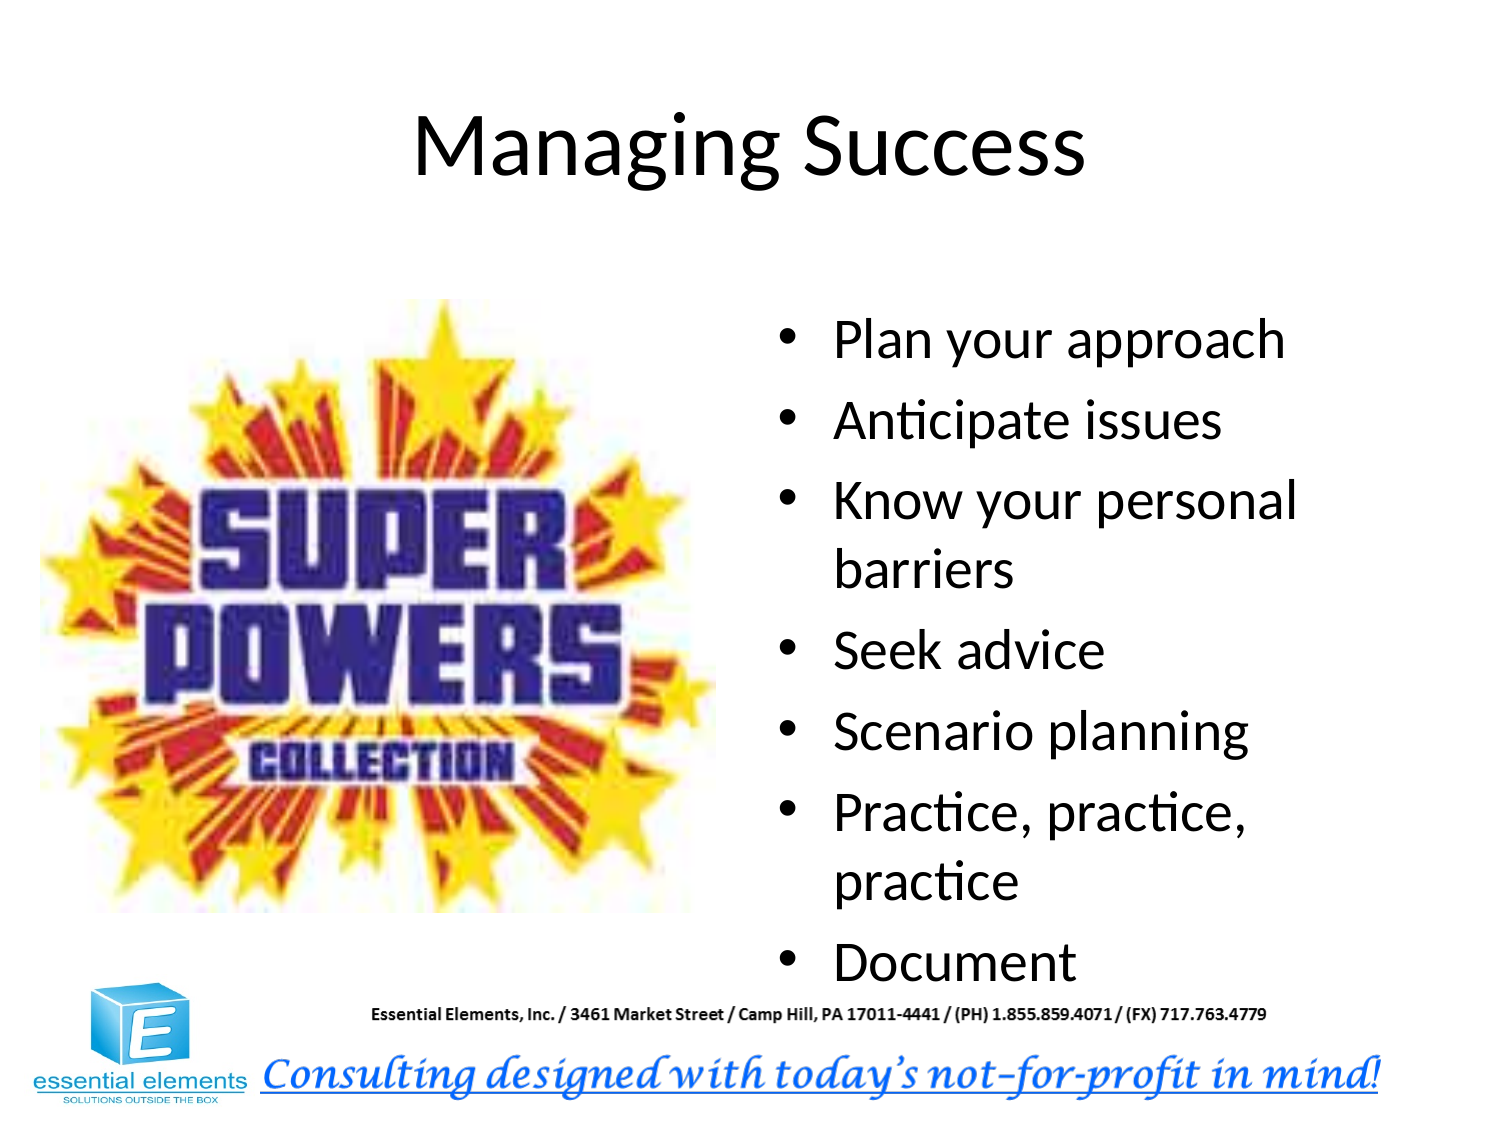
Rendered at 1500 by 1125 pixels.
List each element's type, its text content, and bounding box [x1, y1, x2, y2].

list Plan your approach Anticipate issues Know your personal barriers Seek advice Scenario planning Practice, practice, practice Document [762, 212, 1425, 1005]
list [39, 299, 716, 913]
picture [24, 974, 1401, 1123]
title Managing Success [75, 45, 1425, 233]
